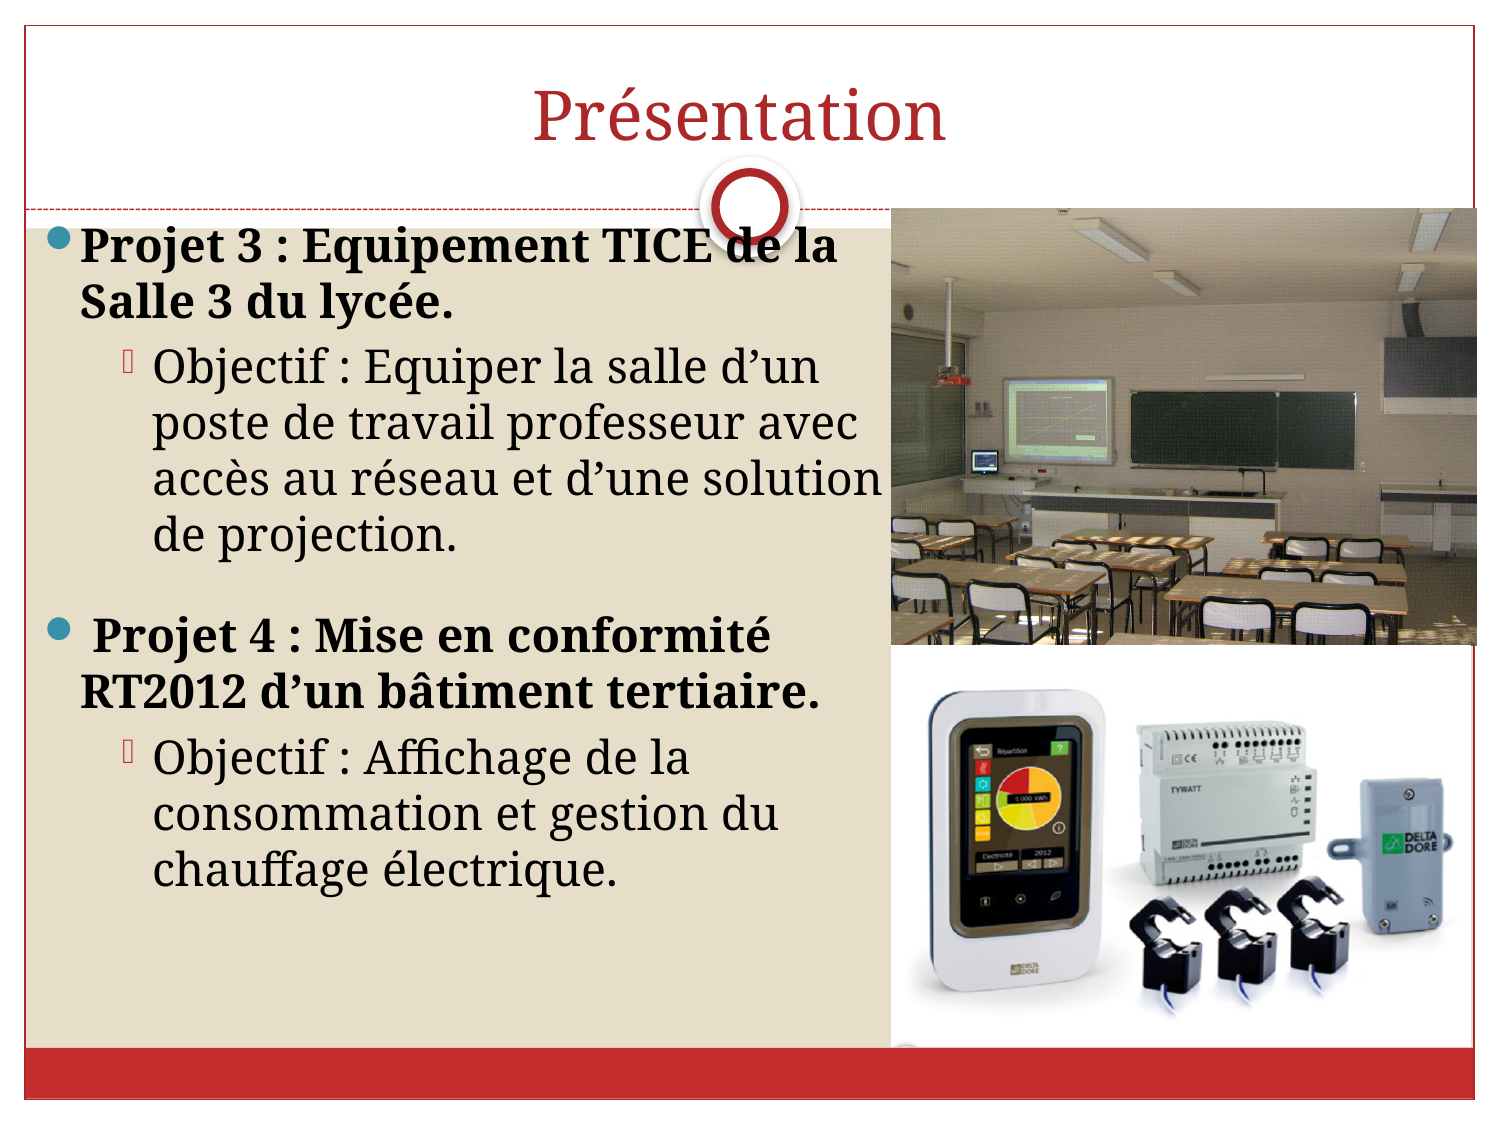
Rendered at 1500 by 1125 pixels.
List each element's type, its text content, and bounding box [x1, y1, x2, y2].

title Présentation [49, 37, 1450, 162]
picture [891, 207, 1477, 1048]
list Projet 3 : Equipement TICE de la Salle 3 du lycée. Objectif : Equiper la salle d’un poste de travail professeur avec accès au réseau et d’une solution de projection. Projet 4 : Mise en conformité RT2012 d’un bâtiment tertiaire. Objectif : Affichage de la consommation et gestion du chauffage électrique. [29, 208, 888, 1035]
